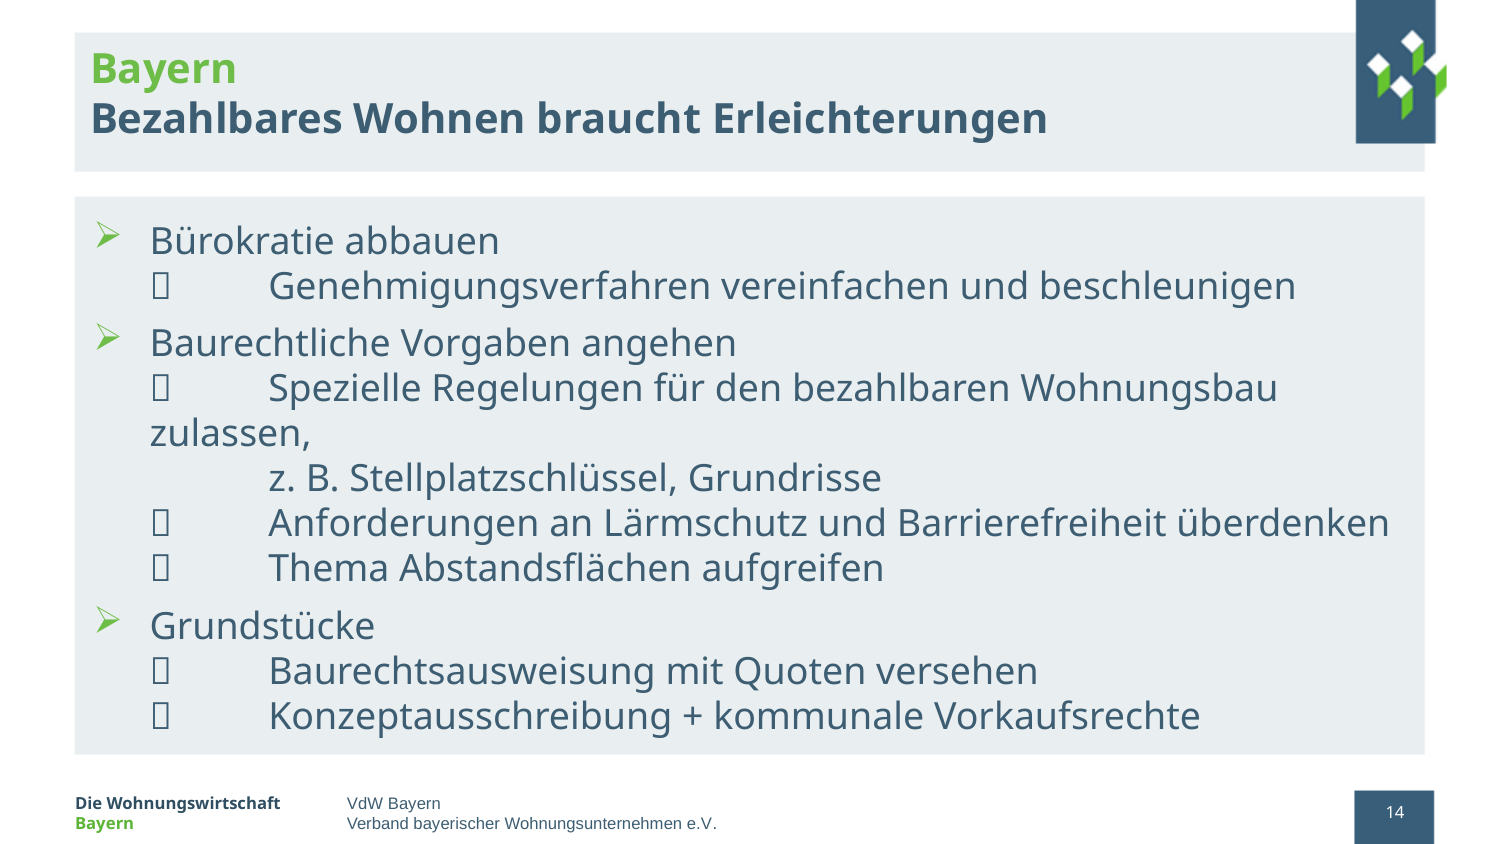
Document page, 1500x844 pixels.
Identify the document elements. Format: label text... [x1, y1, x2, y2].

title Bayern Bezahlbares Wohnen braucht Erleichterungen [75, 33, 1341, 175]
list Bürokratie abbauen  Genehmigungsverfahren vereinfachen und beschleunigen Baurechtliche Vorgaben angehen  Spezielle Regelungen für den bezahlbaren Wohnungsbau zulassen, z. B. Stellplatzschlüssel, Grundrisse  Anforderungen an Lärmschutz und Barrierefreiheit überdenken  Thema Abstandsflächen aufgreifen Grundstücke  Baurechtsausweisung mit Quoten versehen  Konzeptausschreibung + kommunale Vorkaufsrechte [78, 209, 1436, 748]
slide_number 14 [1355, 788, 1436, 833]
picture [0, 0, 1500, 844]
